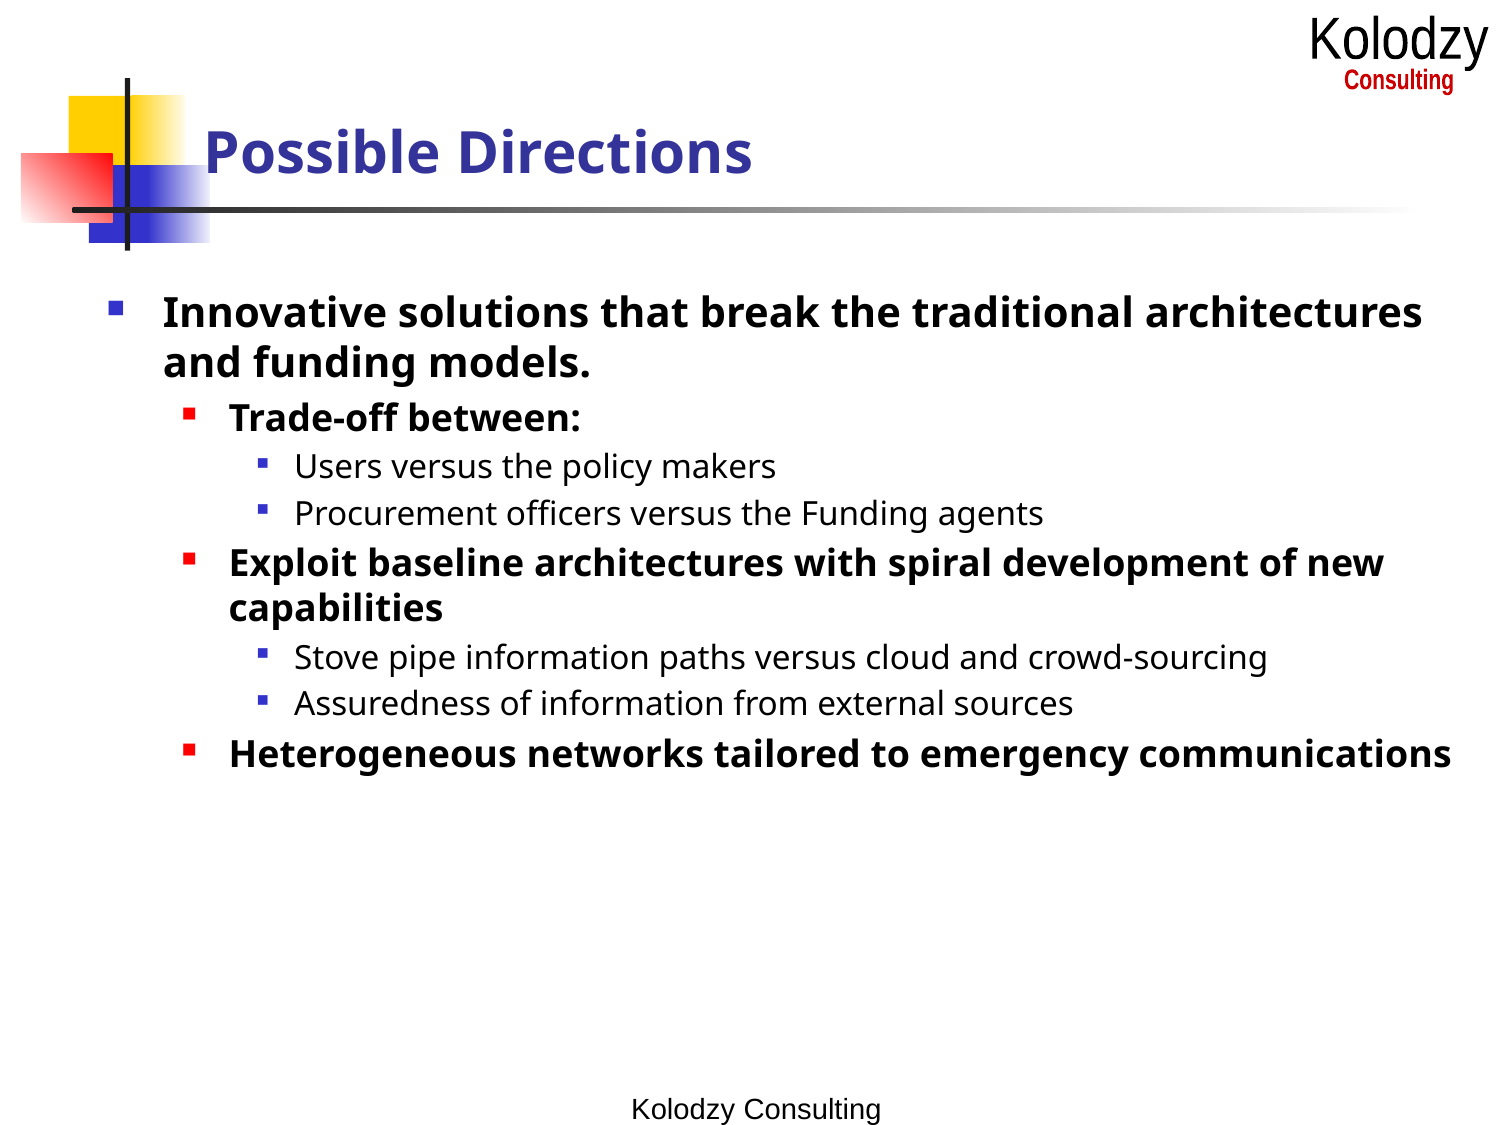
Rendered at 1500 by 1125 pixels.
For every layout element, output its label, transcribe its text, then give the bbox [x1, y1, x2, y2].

title Possible Directions [188, 48, 1468, 193]
list Innovative solutions that break the traditional architectures and funding models. Trade-off between: Users versus the policy makers Procurement officers versus the Funding agents Exploit baseline architectures with spiral development of new capabilities Stove pipe information paths versus cloud and crowd-sourcing Assuredness of information from external sources Heterogeneous networks tailored to emergency communications [91, 278, 1469, 1006]
